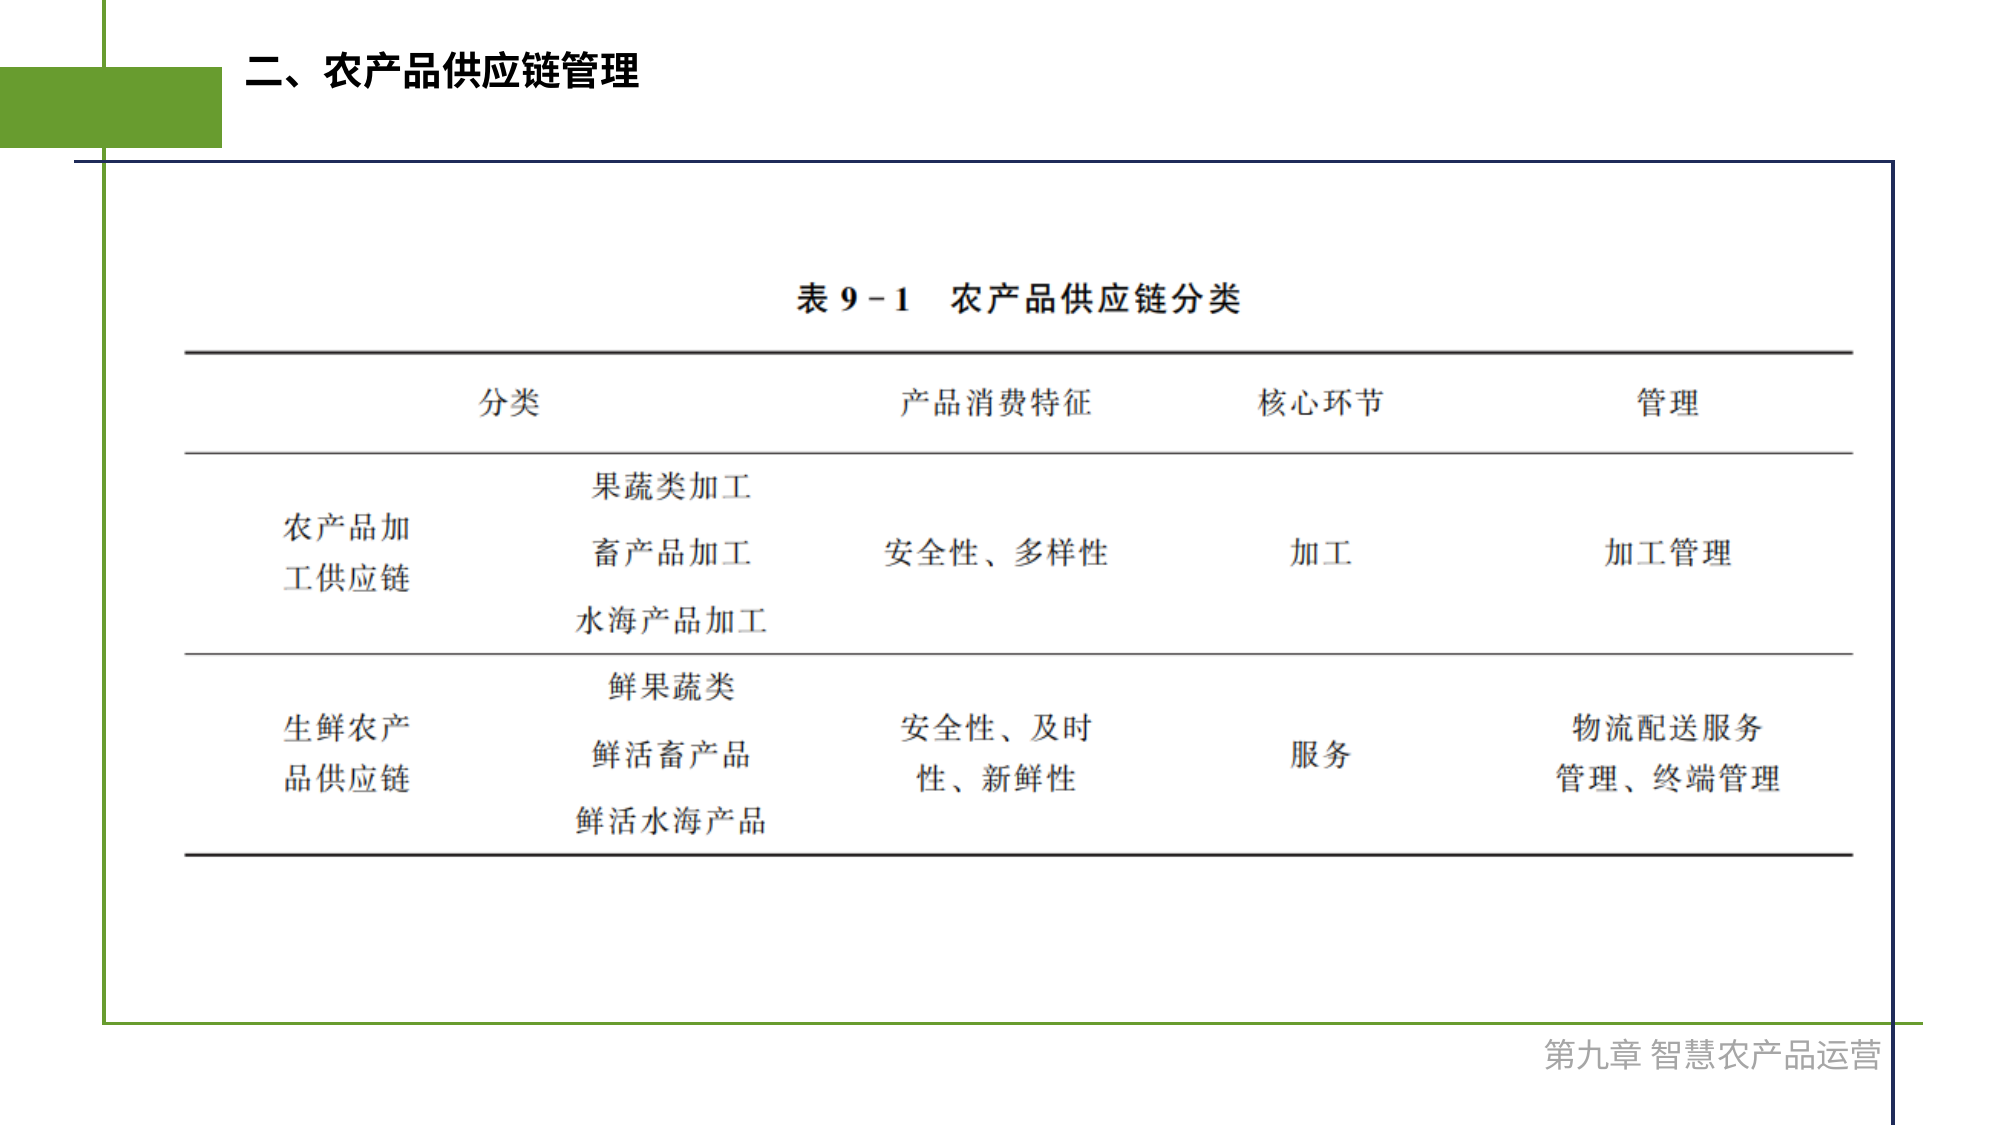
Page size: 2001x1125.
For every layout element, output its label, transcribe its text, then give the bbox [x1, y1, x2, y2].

text_box 第九章 智慧农产品运营 [1528, 1027, 1899, 1082]
title 二、农产品供应链管理 [229, 43, 1863, 150]
picture [0, 0, 2000, 1125]
